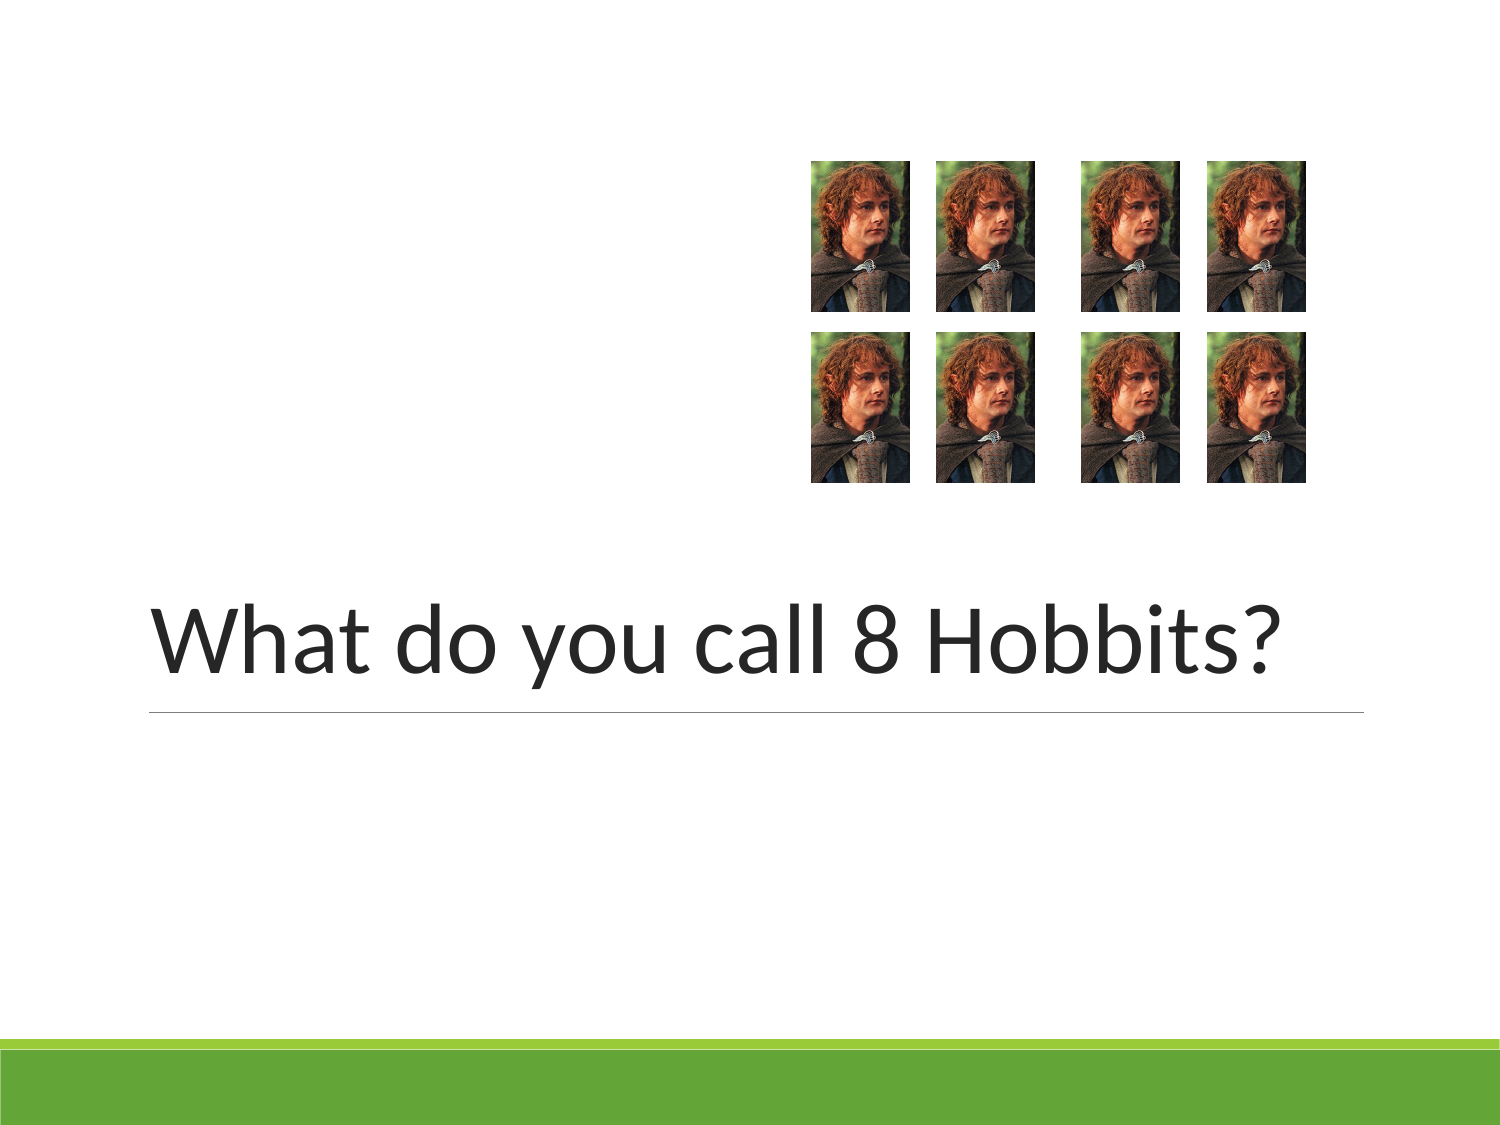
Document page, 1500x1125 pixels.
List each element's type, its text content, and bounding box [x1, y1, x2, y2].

picture [811, 160, 910, 312]
picture [936, 160, 1036, 312]
picture [1081, 332, 1180, 483]
picture [811, 332, 910, 483]
picture [1206, 160, 1306, 312]
picture [1206, 332, 1306, 483]
picture [936, 332, 1036, 483]
title What do you call 8 Hobbits? [135, 124, 1373, 710]
picture [1081, 160, 1180, 312]
